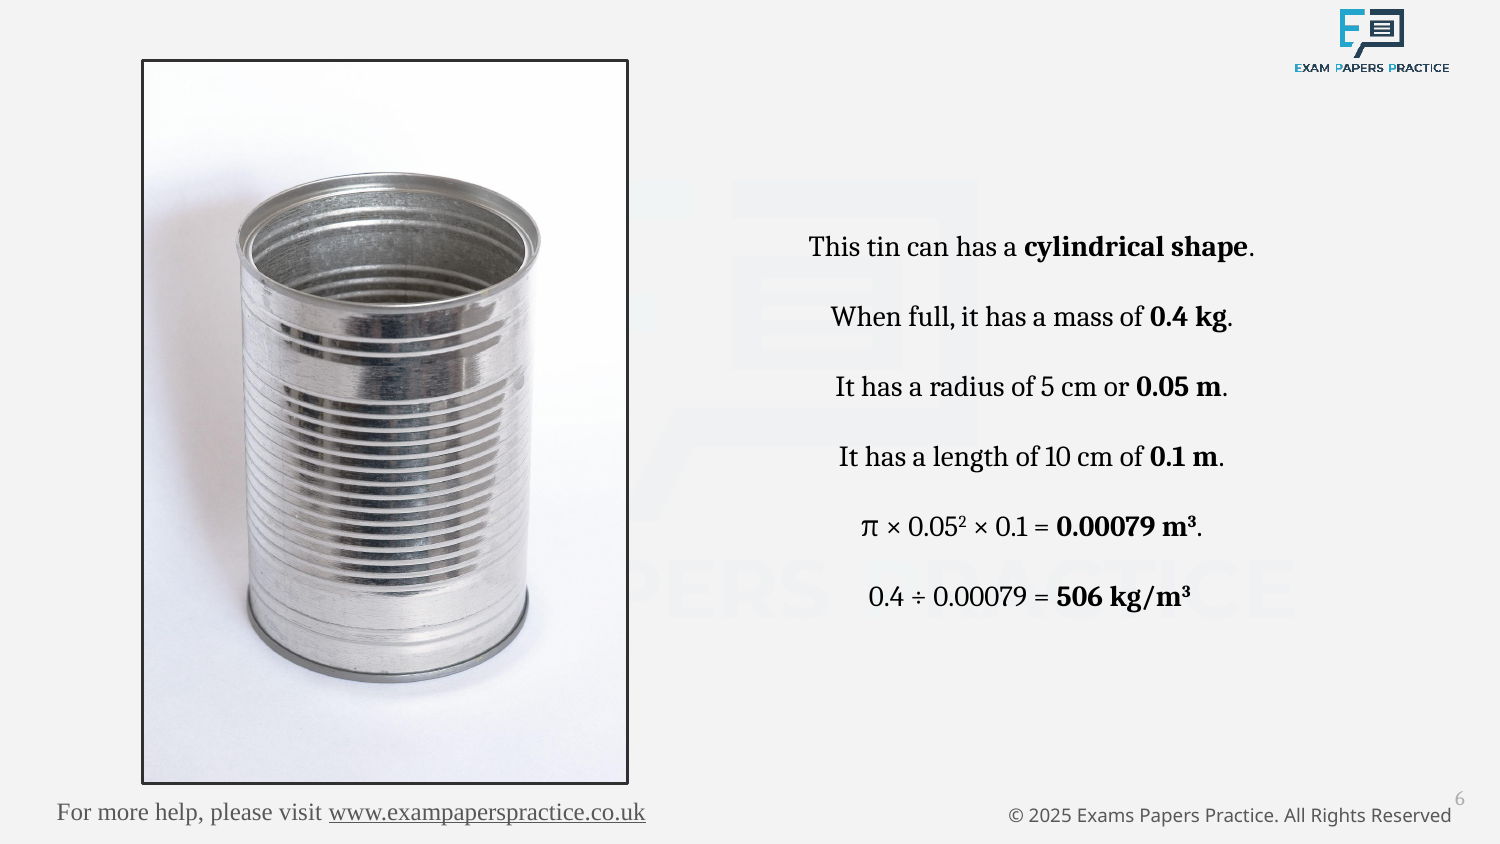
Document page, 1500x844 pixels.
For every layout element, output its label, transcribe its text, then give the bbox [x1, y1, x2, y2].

text_box This tin can has a cylindrical shape. When full, it has a mass of 0.4 kg. It has a radius of 5 cm or 0.05 m. It has a length of 10 cm of 0.1 m. π × 0.052 × 0.1 = 0.00079 m3. 0.4 ÷ 0.00079 = 506 kg/m3 [715, 212, 1348, 627]
picture [143, 61, 627, 783]
slide_number 6 [1389, 764, 1480, 830]
